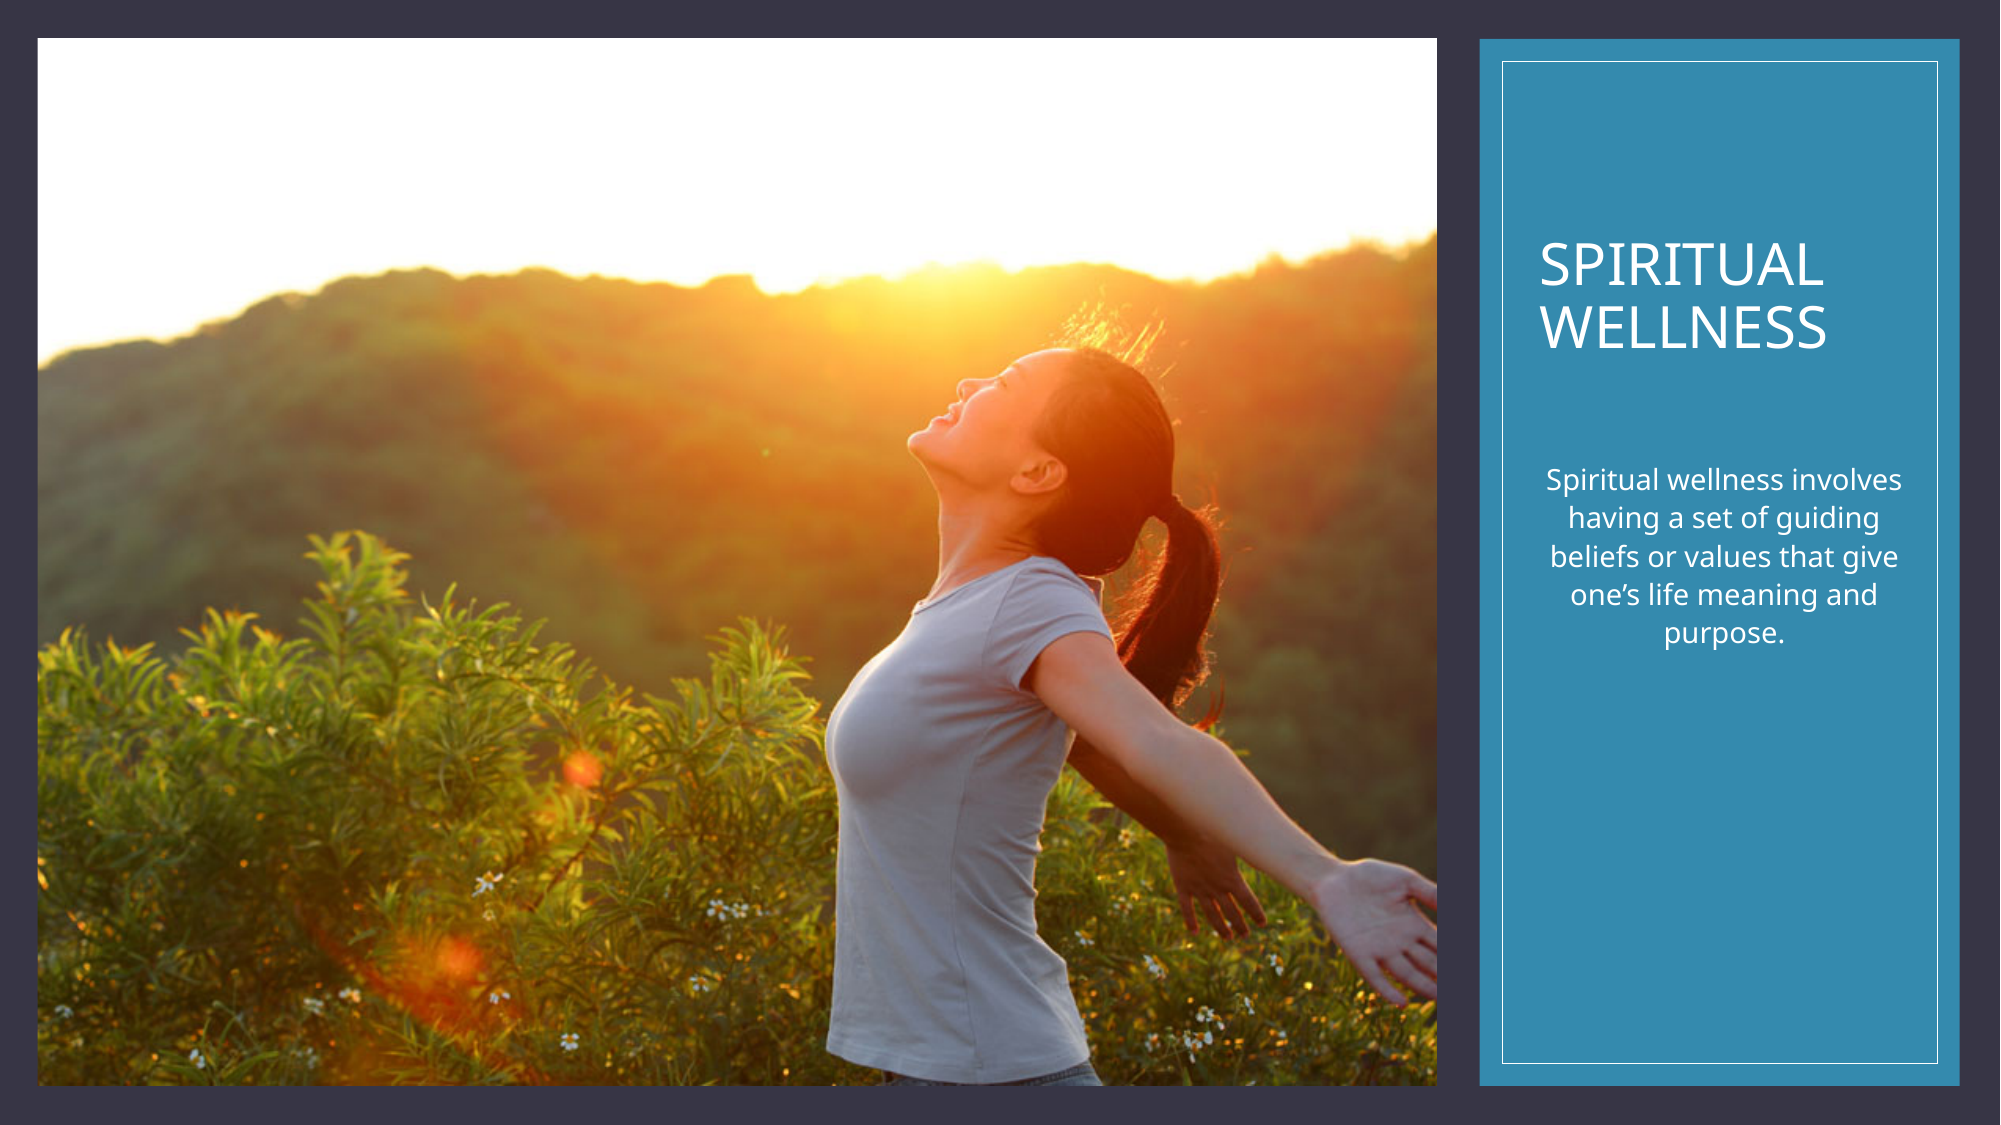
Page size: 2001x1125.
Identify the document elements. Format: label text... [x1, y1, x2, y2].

list Spiritual wellness involves having a set of guiding beliefs or values that give one’s life meaning and purpose. [1524, 450, 1924, 950]
picture [37, 38, 1437, 1086]
title SPIRITUAL WELLNESS [1524, 98, 1924, 369]
